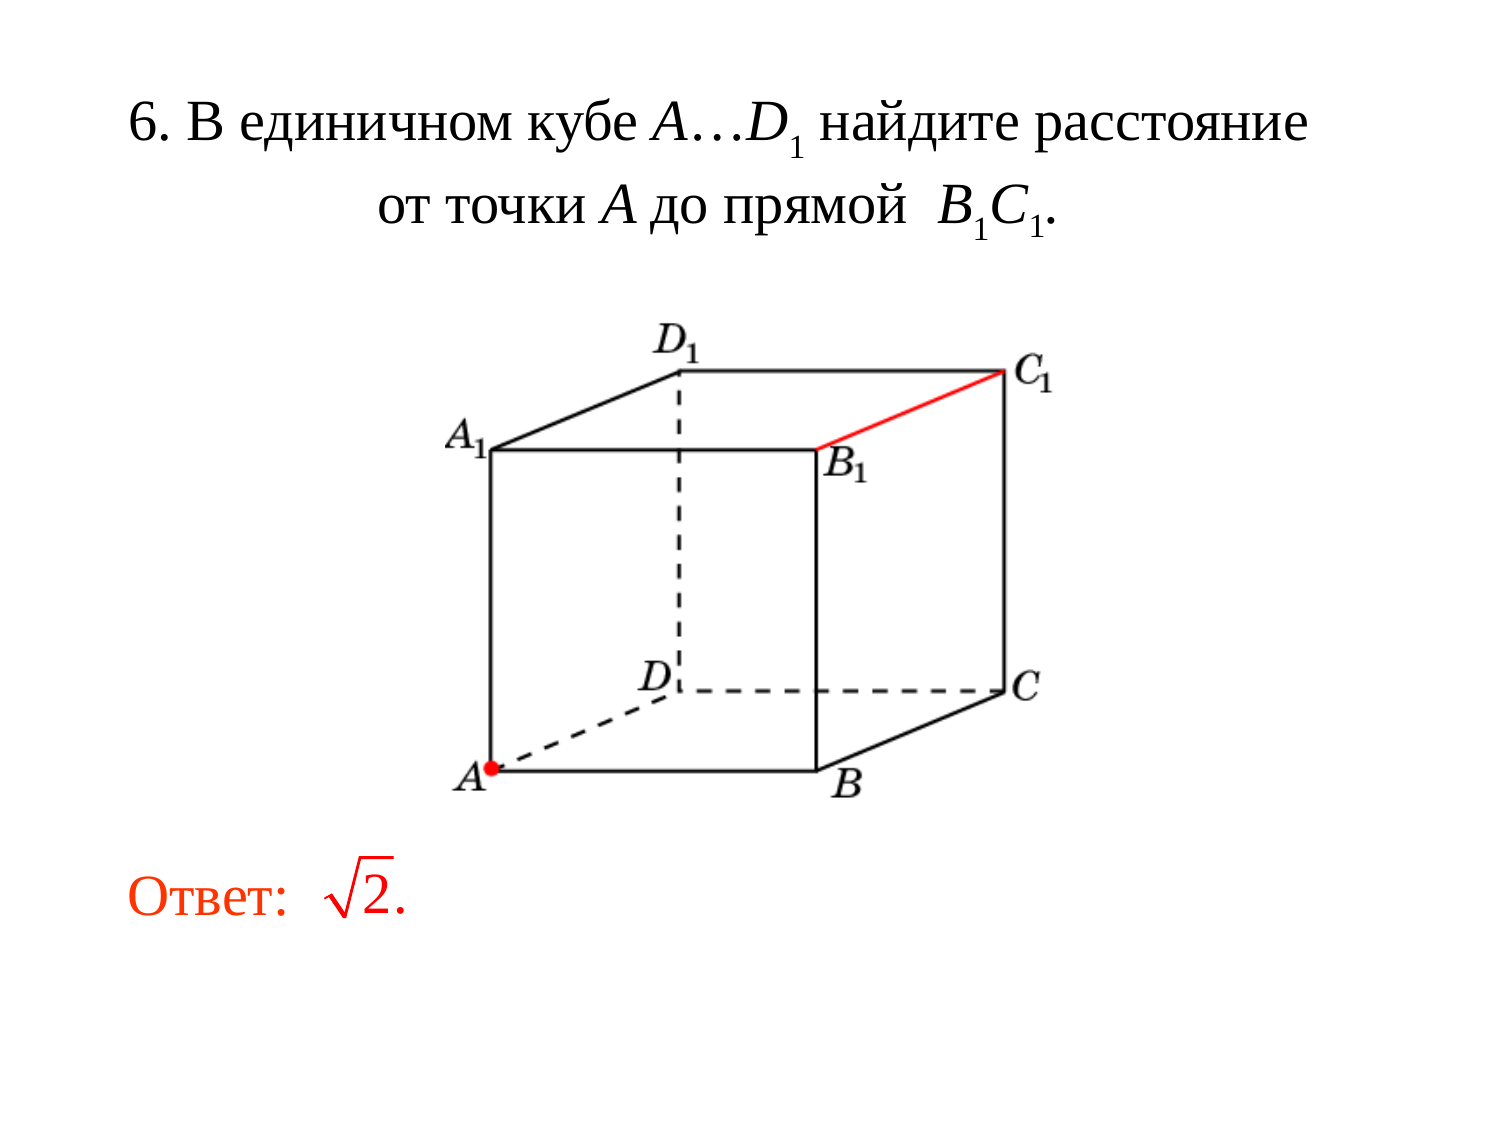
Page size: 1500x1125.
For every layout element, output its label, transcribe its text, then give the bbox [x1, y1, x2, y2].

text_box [112, 849, 1088, 936]
text_box 6. В единичном кубе A…D1 найдите расстояние от точки A до прямой B1C1. [87, 74, 1350, 255]
picture [444, 315, 1055, 810]
